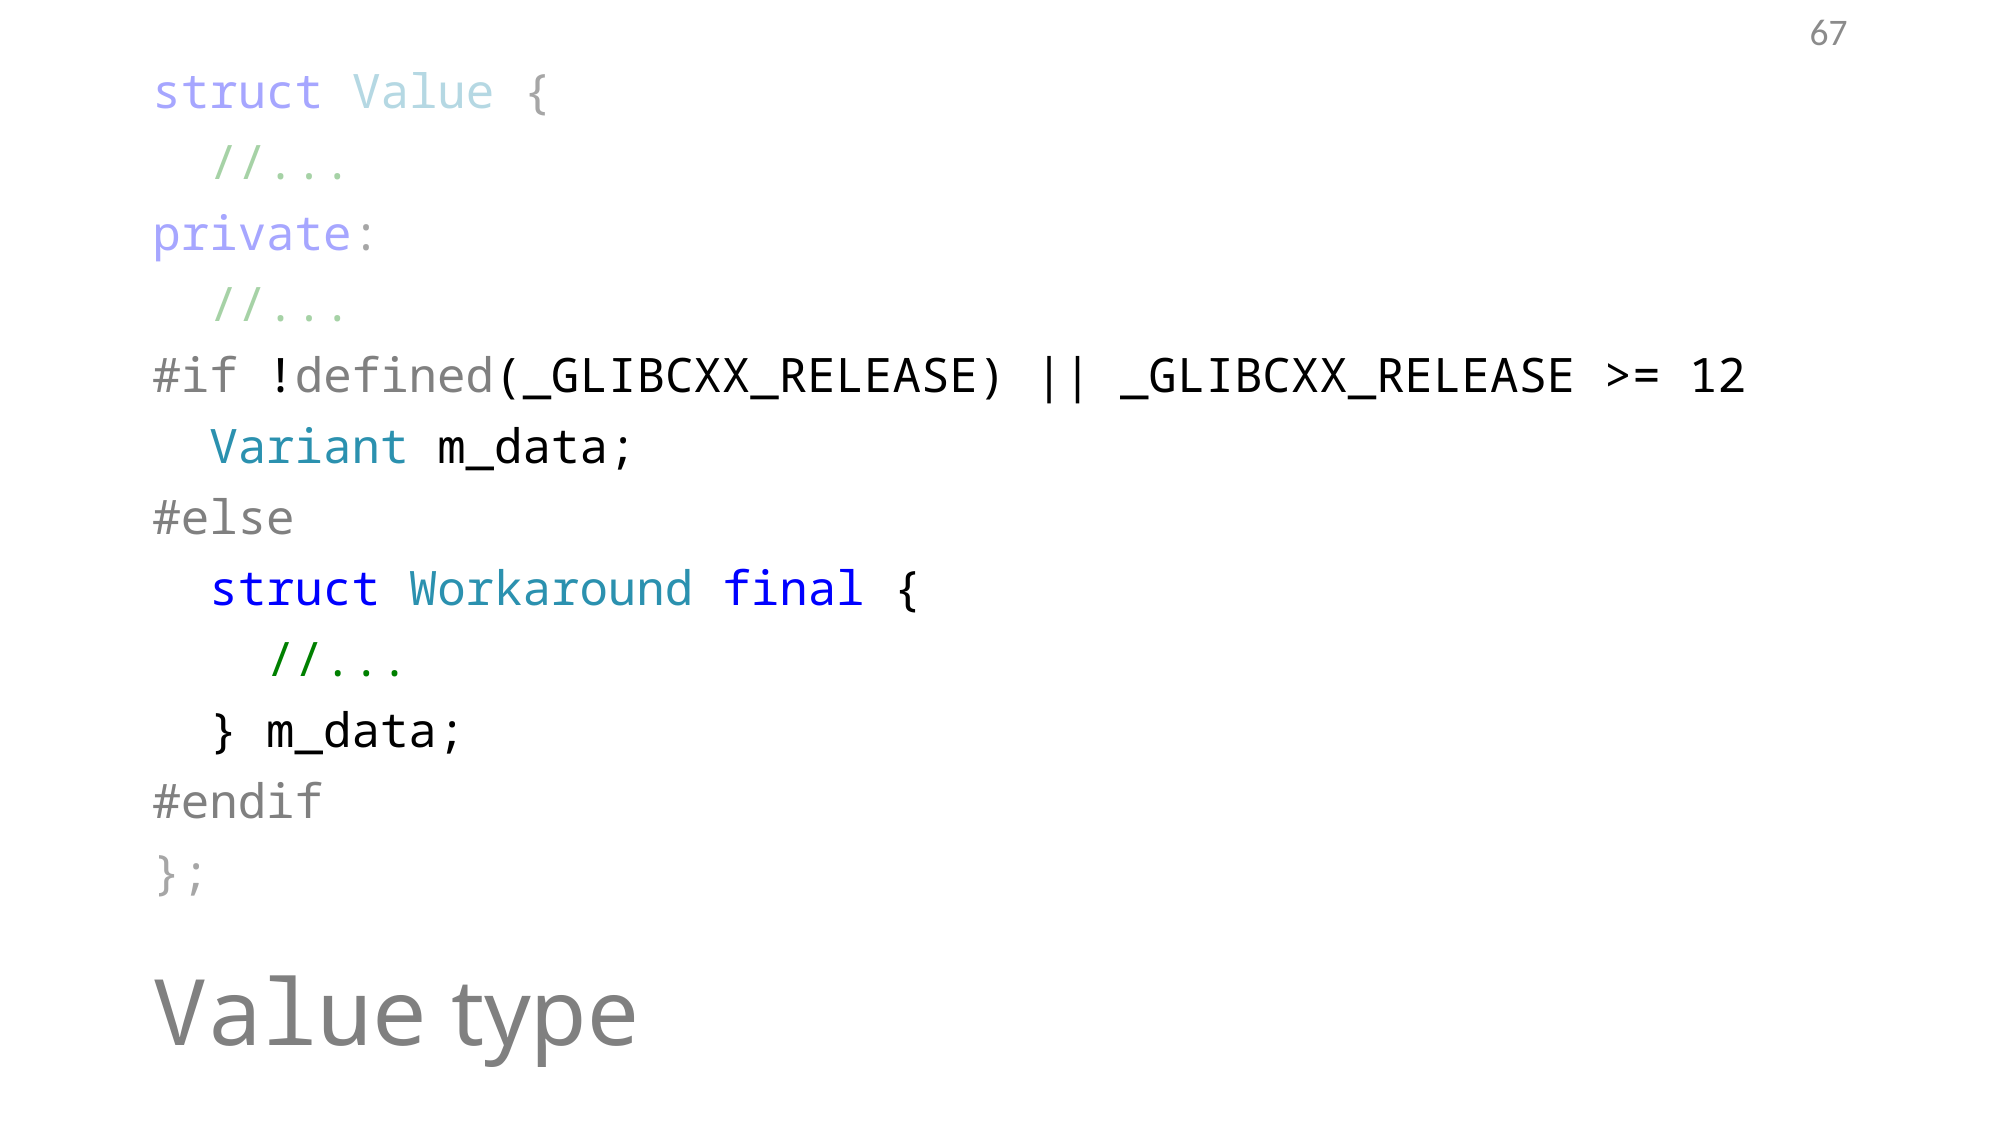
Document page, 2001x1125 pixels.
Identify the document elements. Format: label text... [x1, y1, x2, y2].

slide_number 67 [1412, 0, 1863, 60]
title Value type [137, 908, 1863, 1125]
list struct Value { //... private: //... #if !defined(_GLIBCXX_RELEASE) || _GLIBCXX_RELEASE >= 12 Variant m_data; #else struct Workaround final { //... } m_data; #endif }; [137, 59, 1863, 908]
